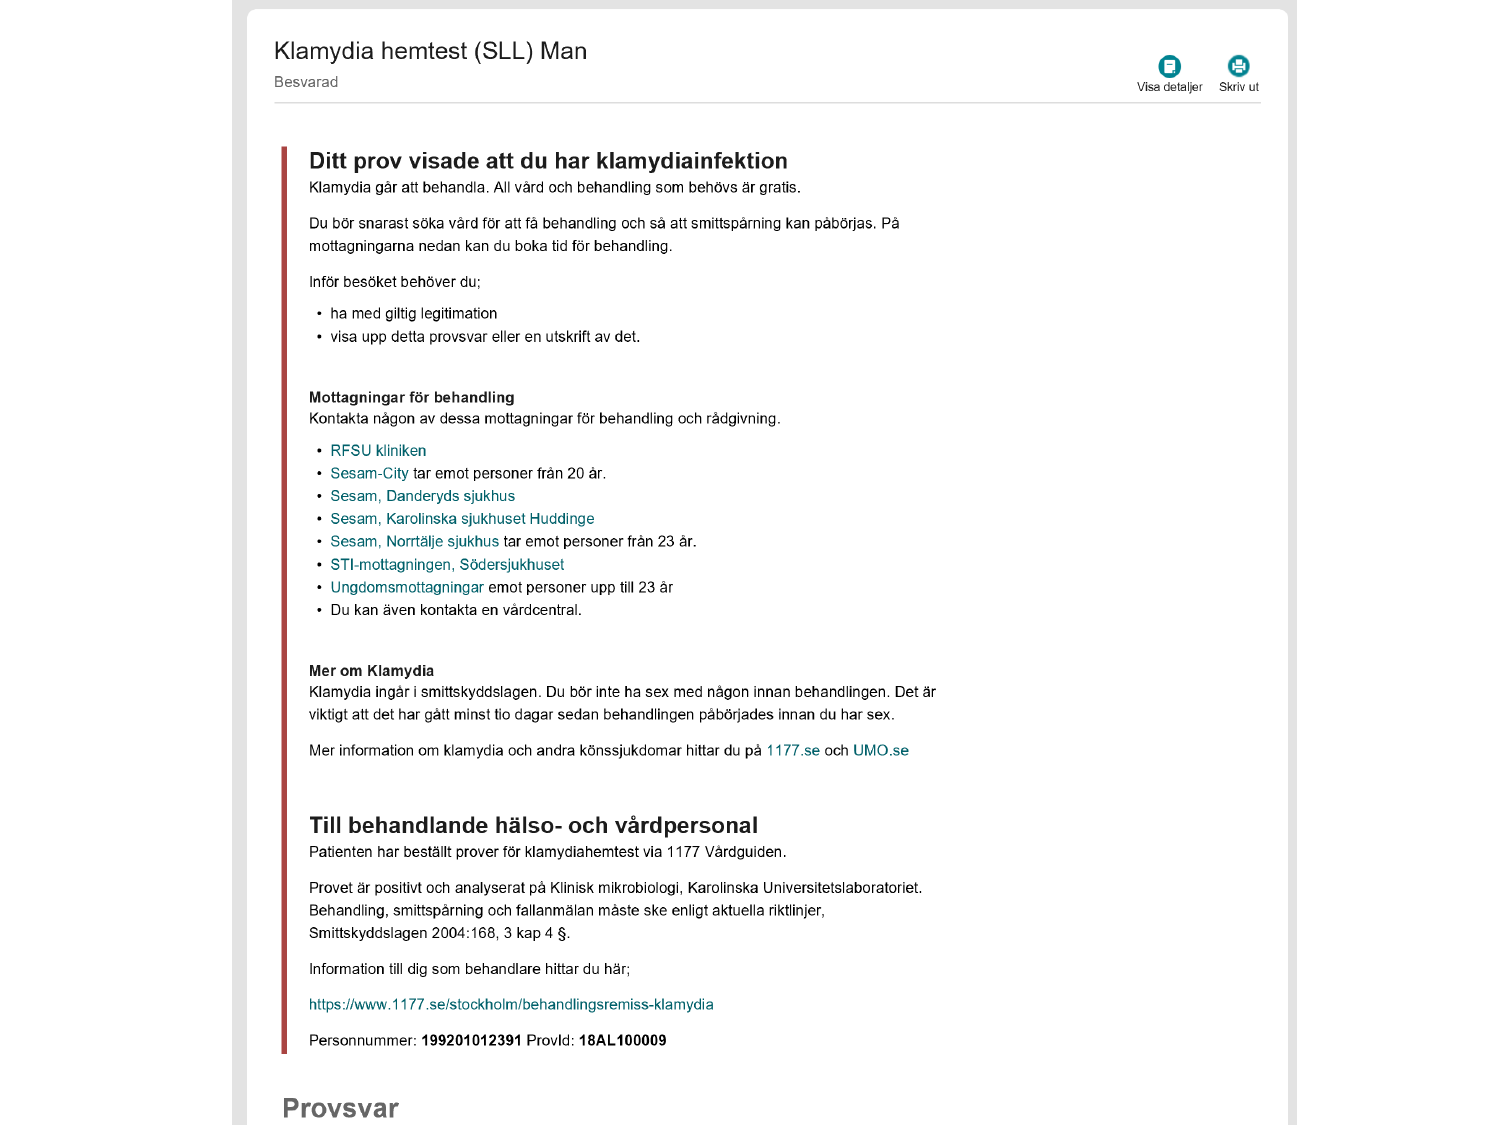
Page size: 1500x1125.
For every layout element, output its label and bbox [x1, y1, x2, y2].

picture [232, 0, 1297, 1125]
